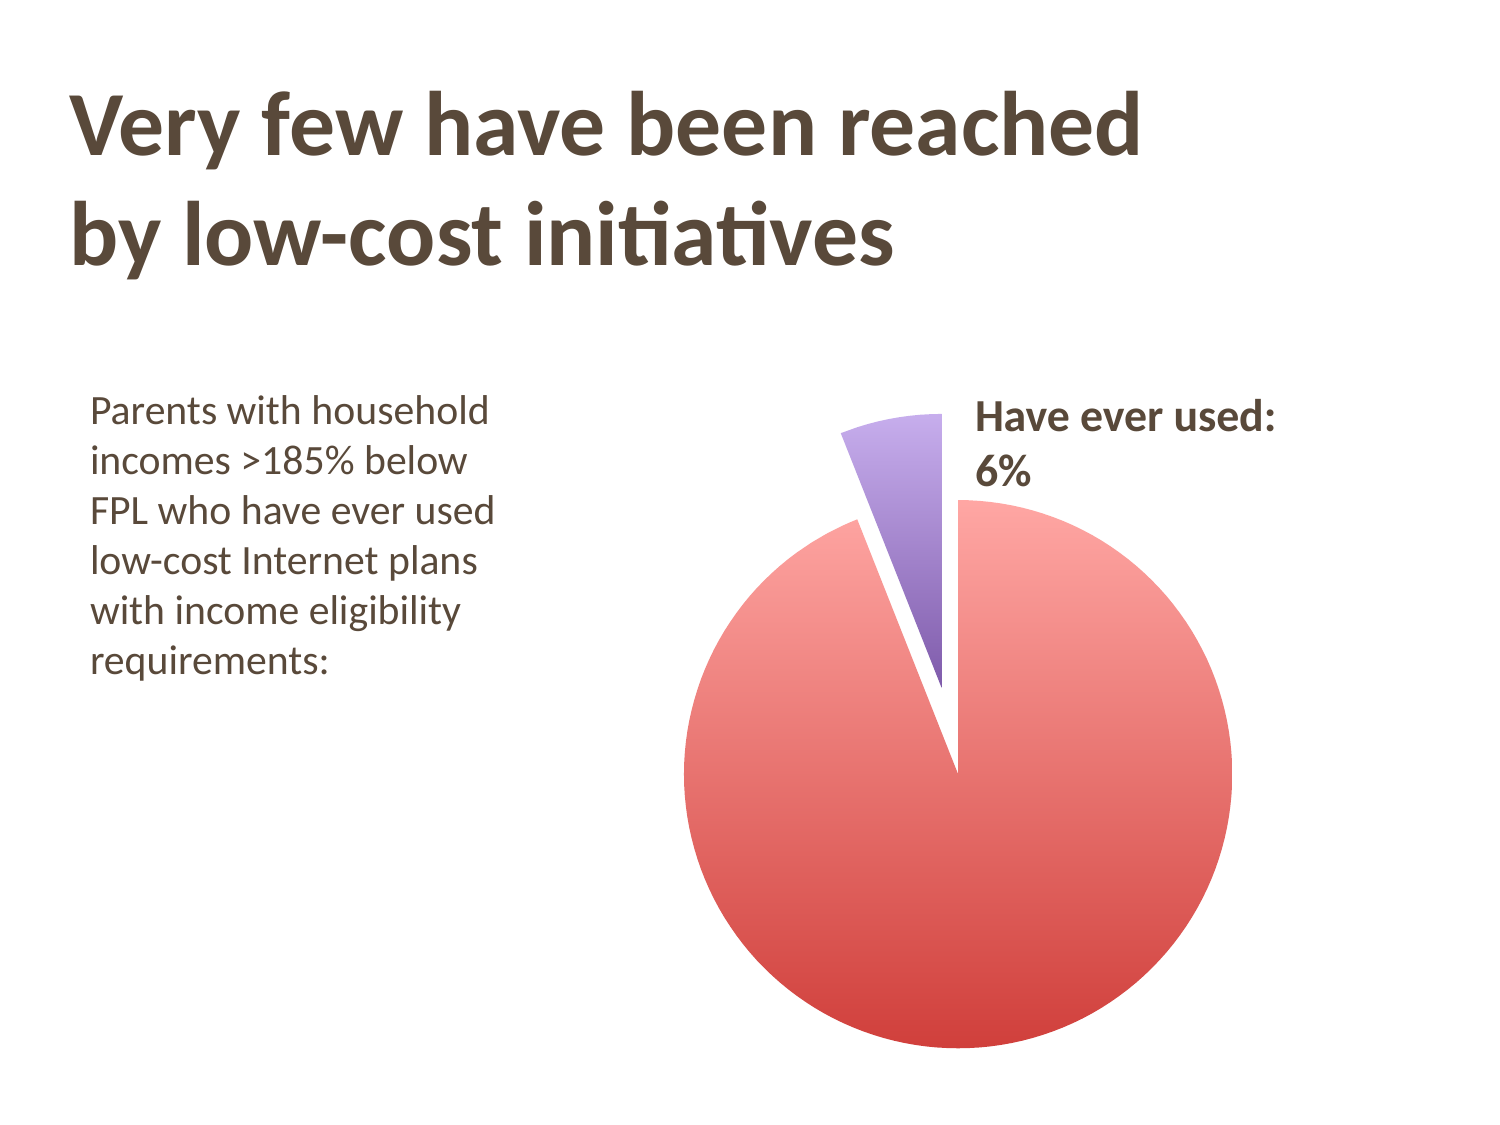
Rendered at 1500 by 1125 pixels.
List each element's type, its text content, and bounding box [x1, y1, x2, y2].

chart [562, 399, 1338, 1063]
title Very few have been reached by low-cost initiatives [58, 87, 1442, 261]
list Parents with household incomes >185% below FPL who have ever used low-cost Internet plans with income eligibility requirements: [75, 375, 525, 1028]
text_box Have ever used: 6% [960, 377, 1350, 503]
